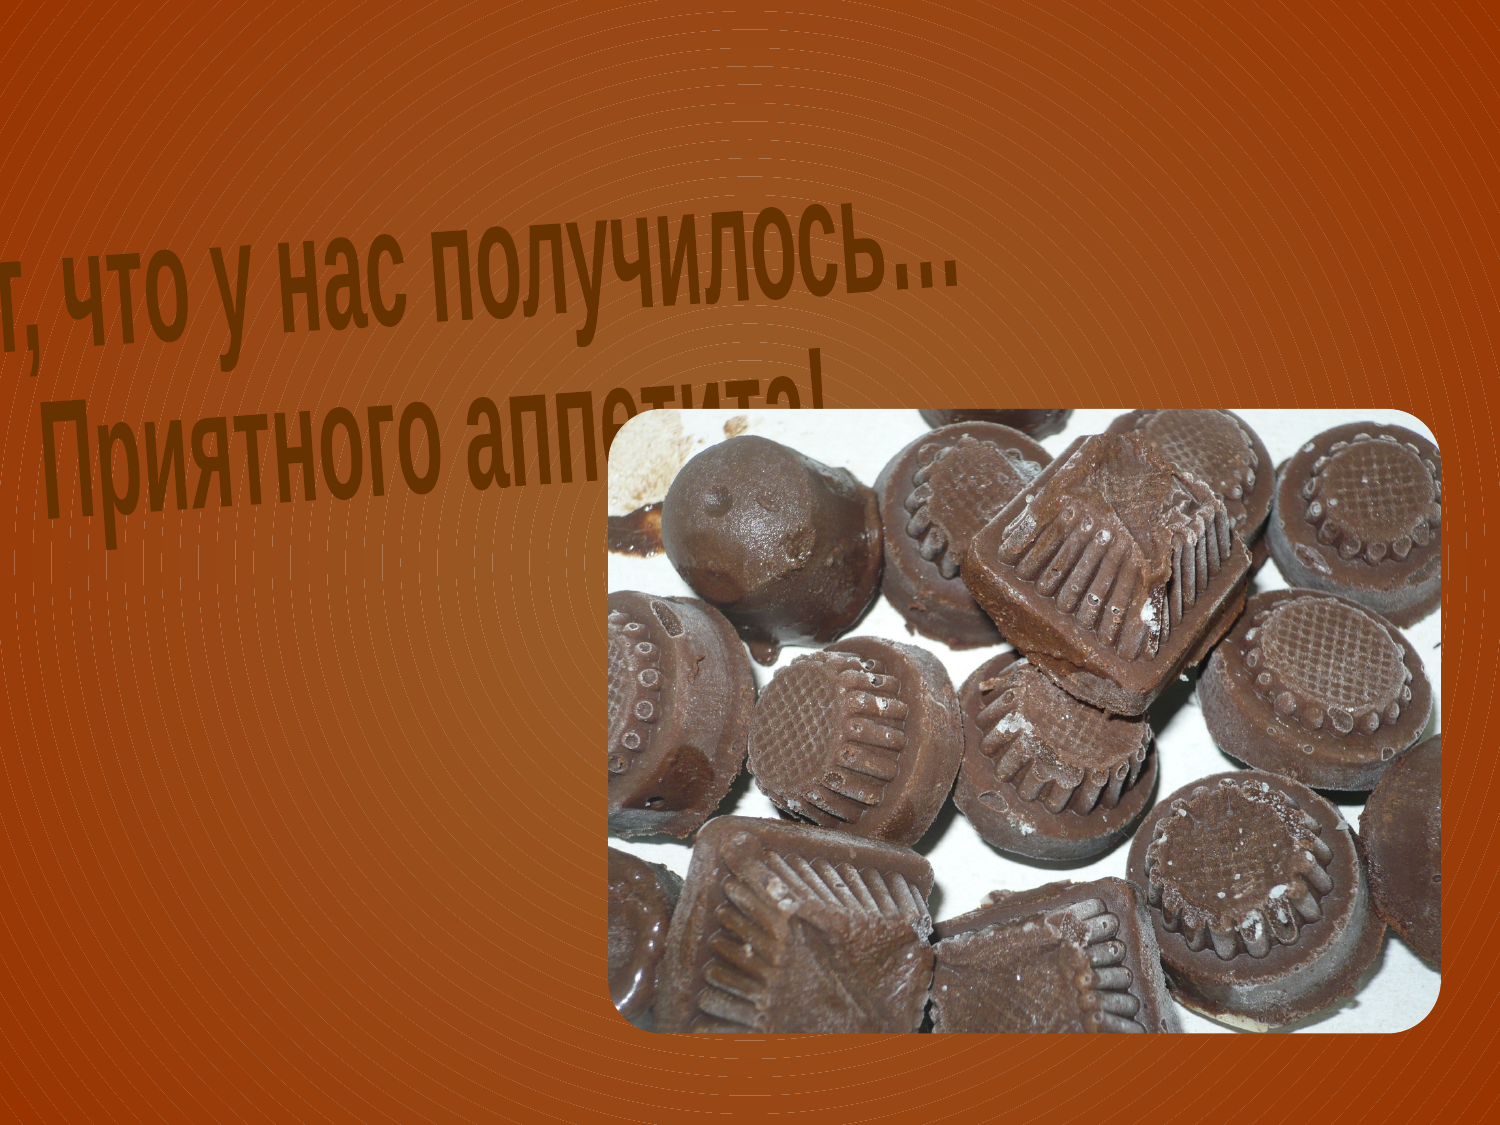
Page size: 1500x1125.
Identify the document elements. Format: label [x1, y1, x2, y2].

picture [607, 408, 1442, 1034]
